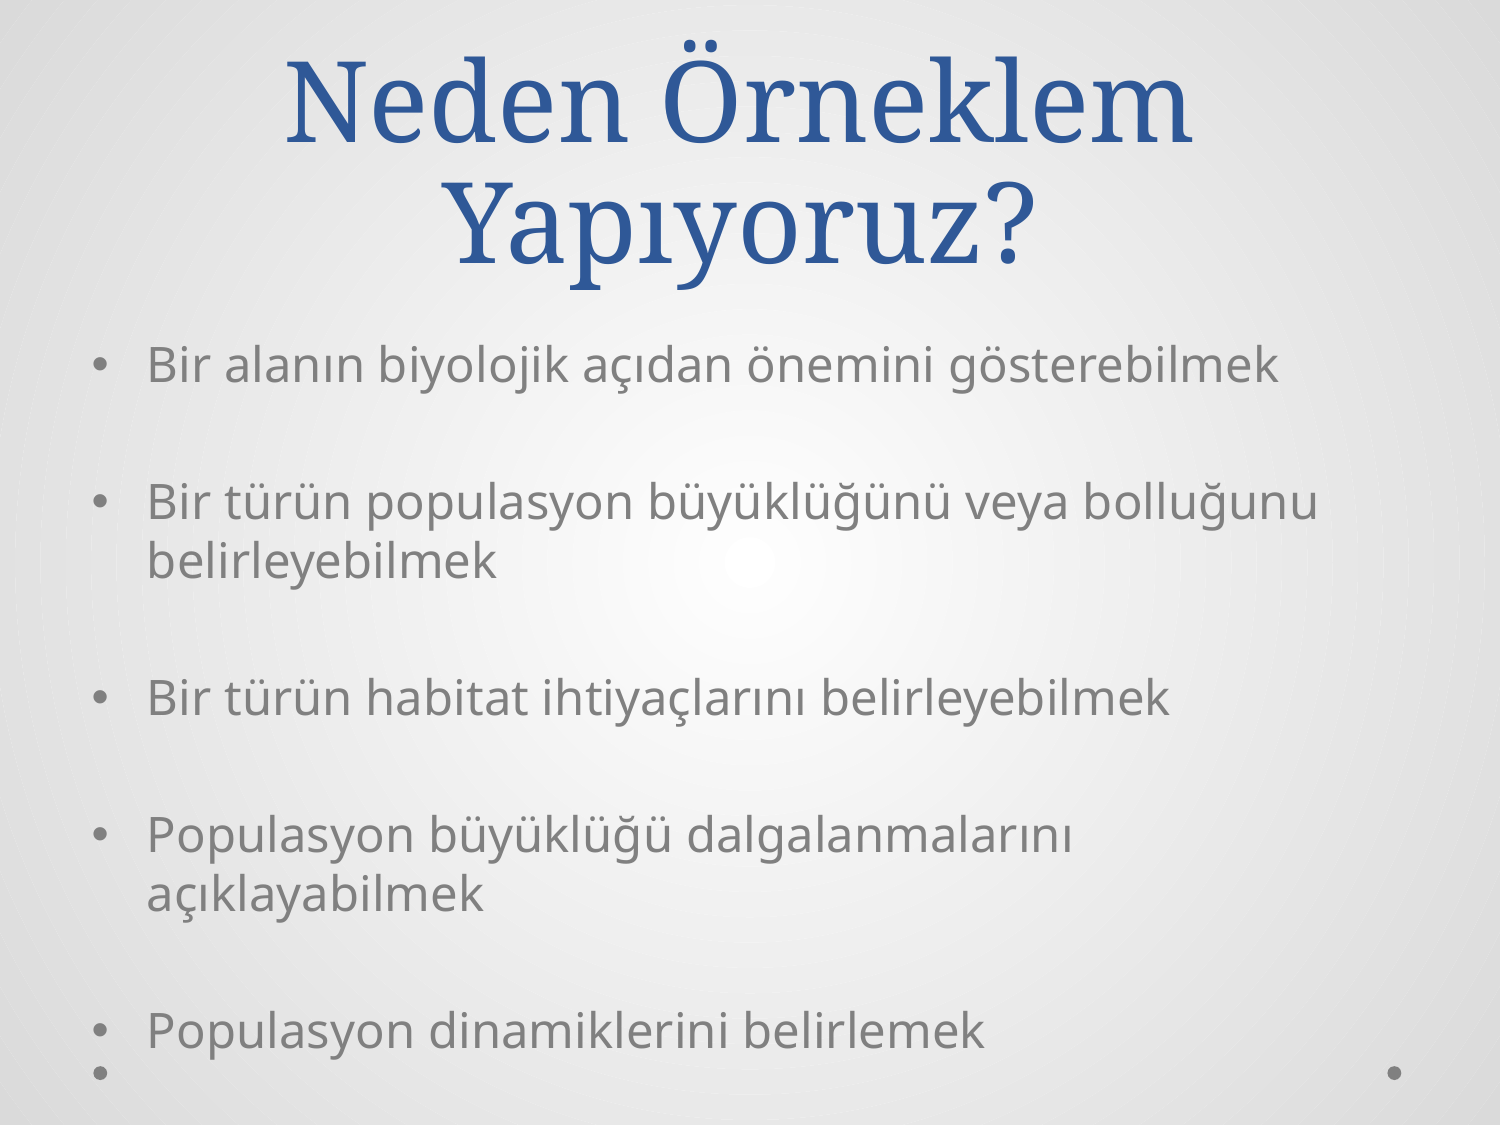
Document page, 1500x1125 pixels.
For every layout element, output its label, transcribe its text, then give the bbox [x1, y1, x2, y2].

list Bir alanın biyolojik açıdan önemini gösterebilmek Bir türün populasyon büyüklüğünü veya bolluğunu belirleyebilmek Bir türün habitat ihtiyaçlarını belirleyebilmek Populasyon büyüklüğü dalgalanmalarını açıklayabilmek Populasyon dinamiklerini belirlemek [76, 326, 1427, 1069]
title Neden Örneklem Yapıyoruz? [64, 30, 1415, 294]
